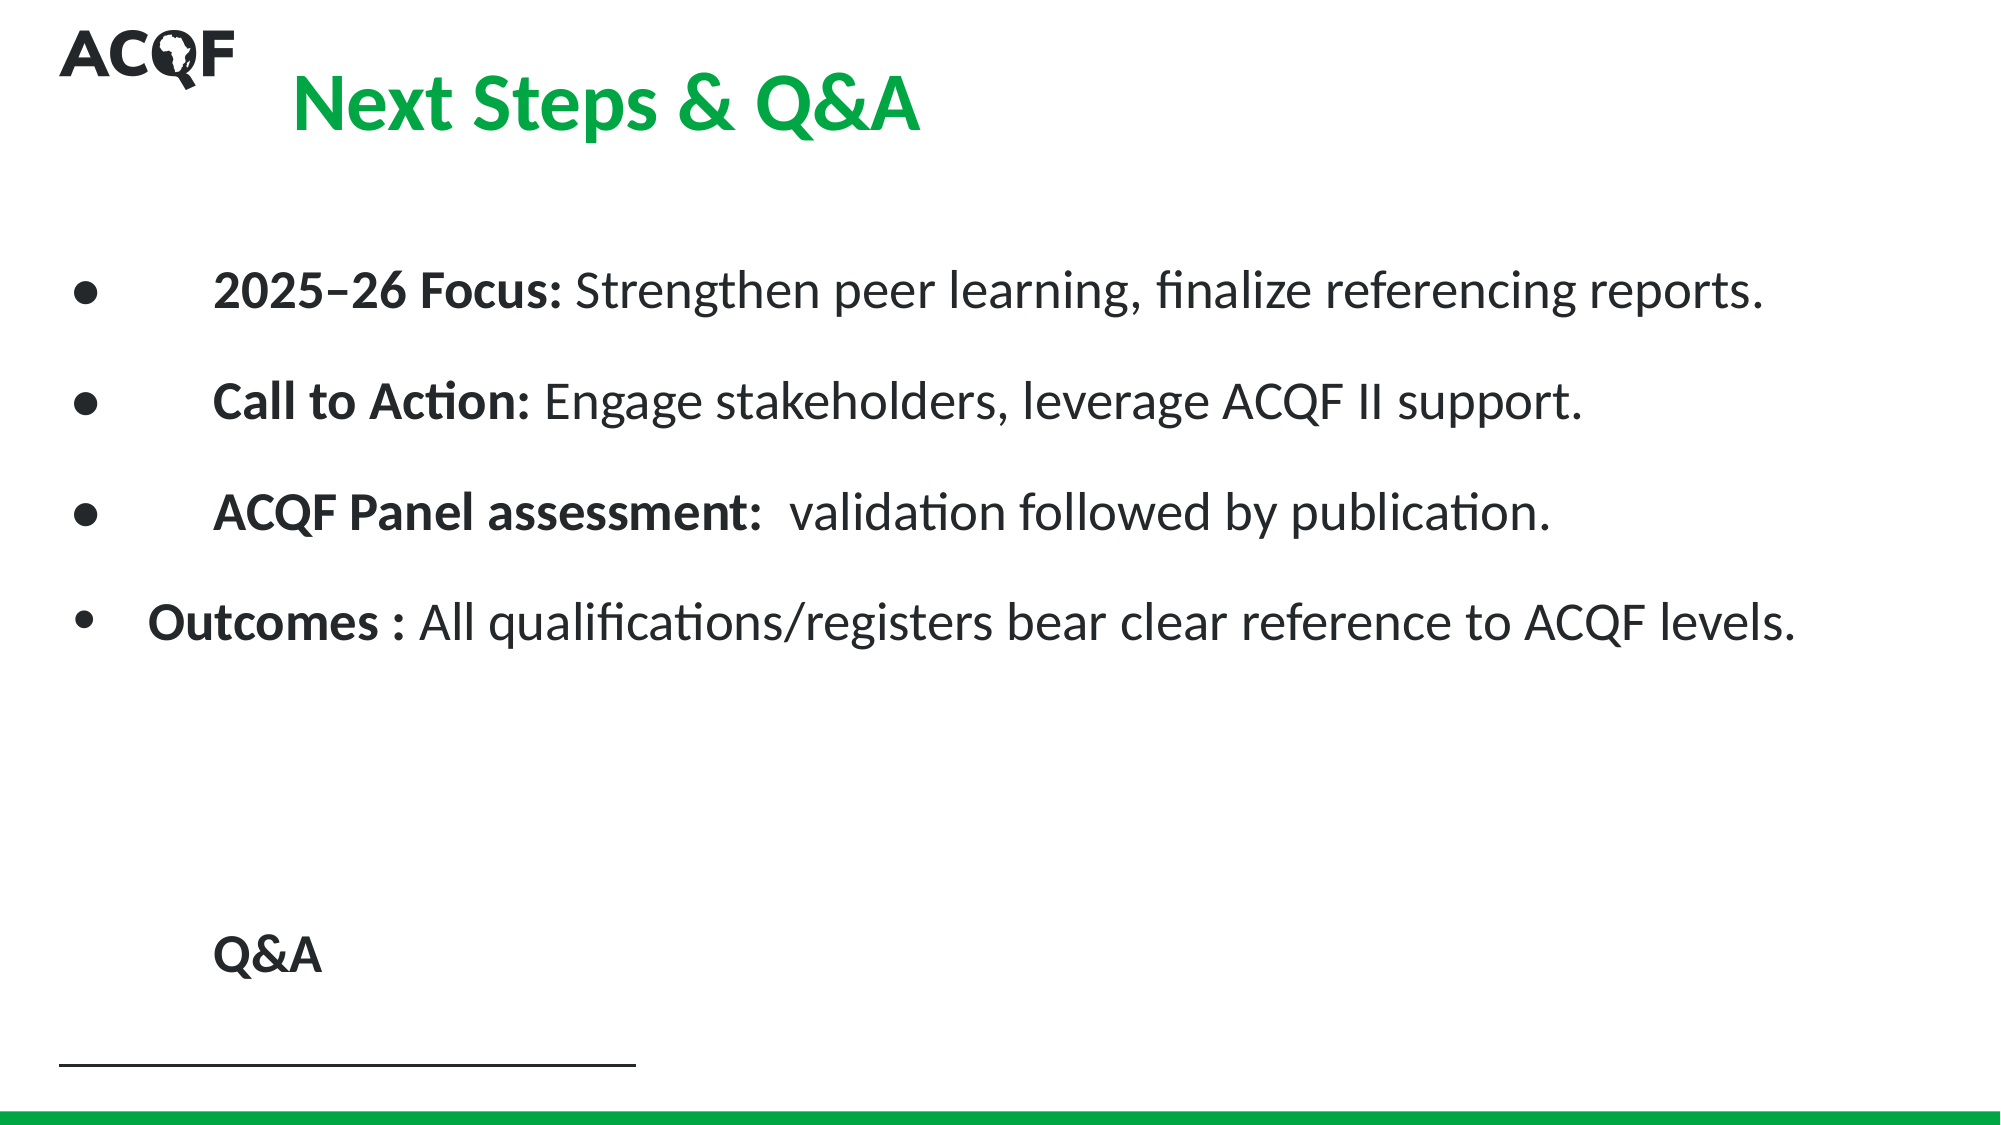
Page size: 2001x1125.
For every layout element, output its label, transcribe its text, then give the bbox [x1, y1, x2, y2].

title Next Steps & Q&A [277, 19, 1957, 188]
list • 2025–26 Focus: Strengthen peer learning, finalize referencing reports. • Call to Action: Engage stakeholders, leverage ACQF II support. • ACQF Panel assessment: validation followed by publication. Outcomes : All qualifications/registers bear clear reference to ACQF levels. Q&A [57, 236, 1941, 997]
picture [59, 30, 234, 90]
